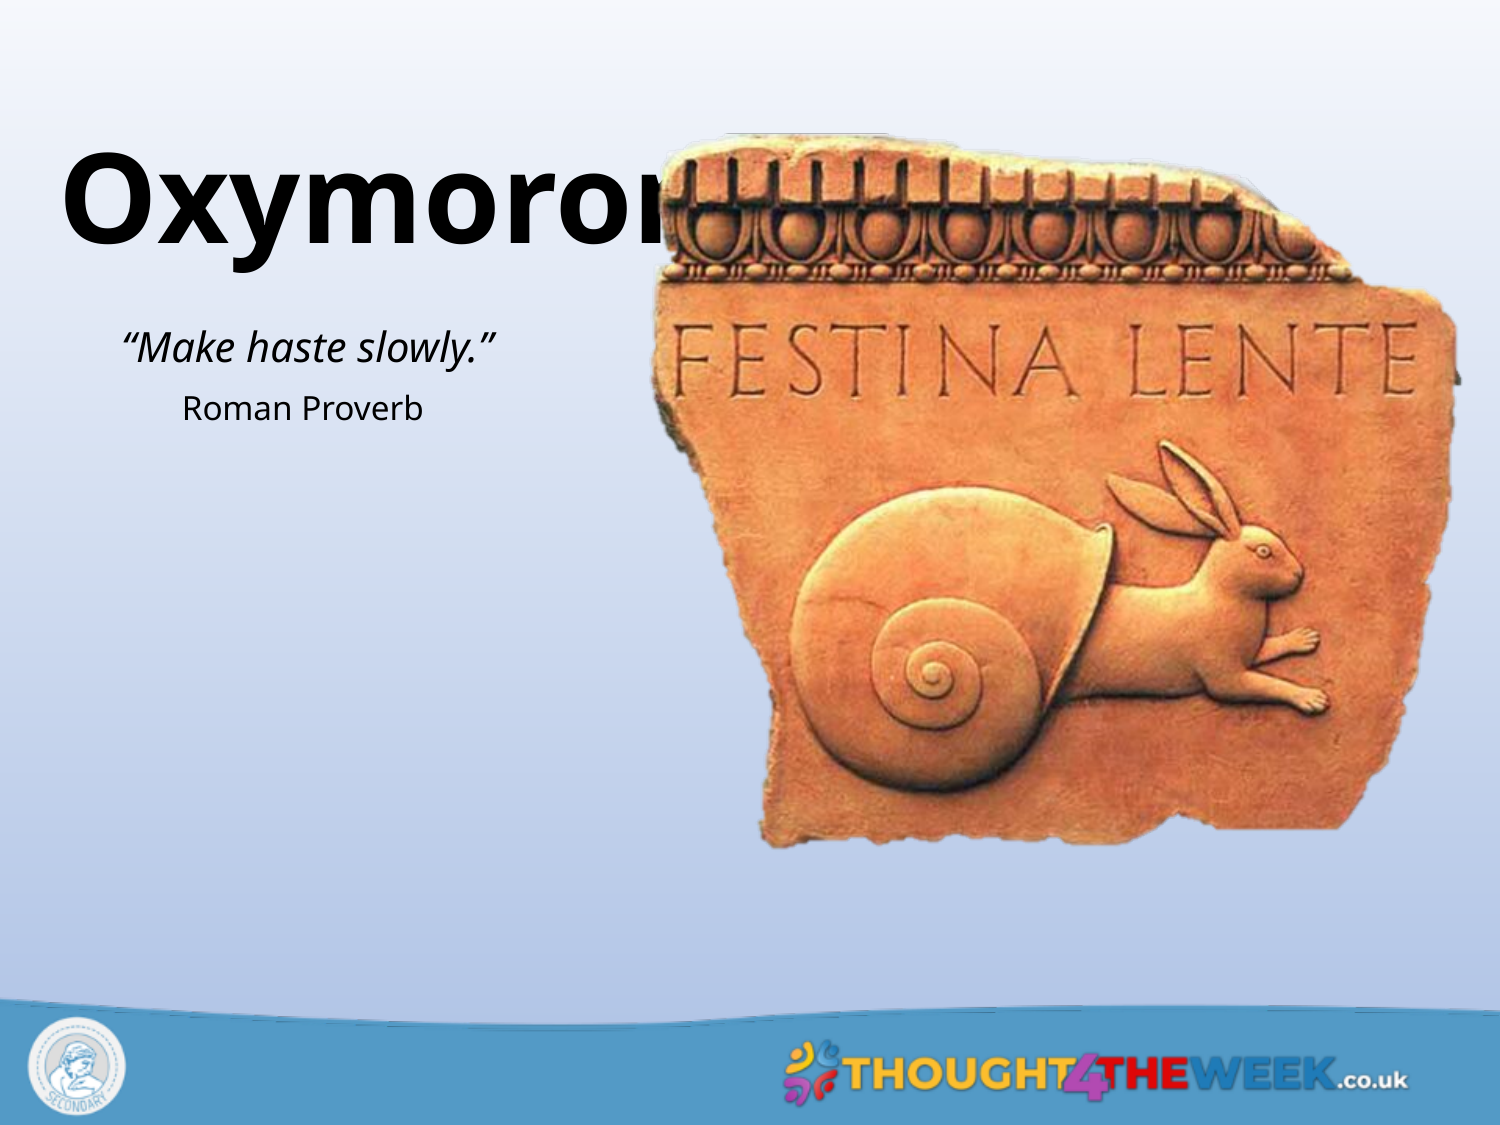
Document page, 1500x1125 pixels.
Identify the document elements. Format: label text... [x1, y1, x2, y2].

picture [0, 984, 1500, 1125]
text_box “Make haste slowly.” Roman Proverb [82, 309, 532, 435]
picture [587, 101, 1500, 878]
text_box Oxymoron [43, 101, 587, 277]
